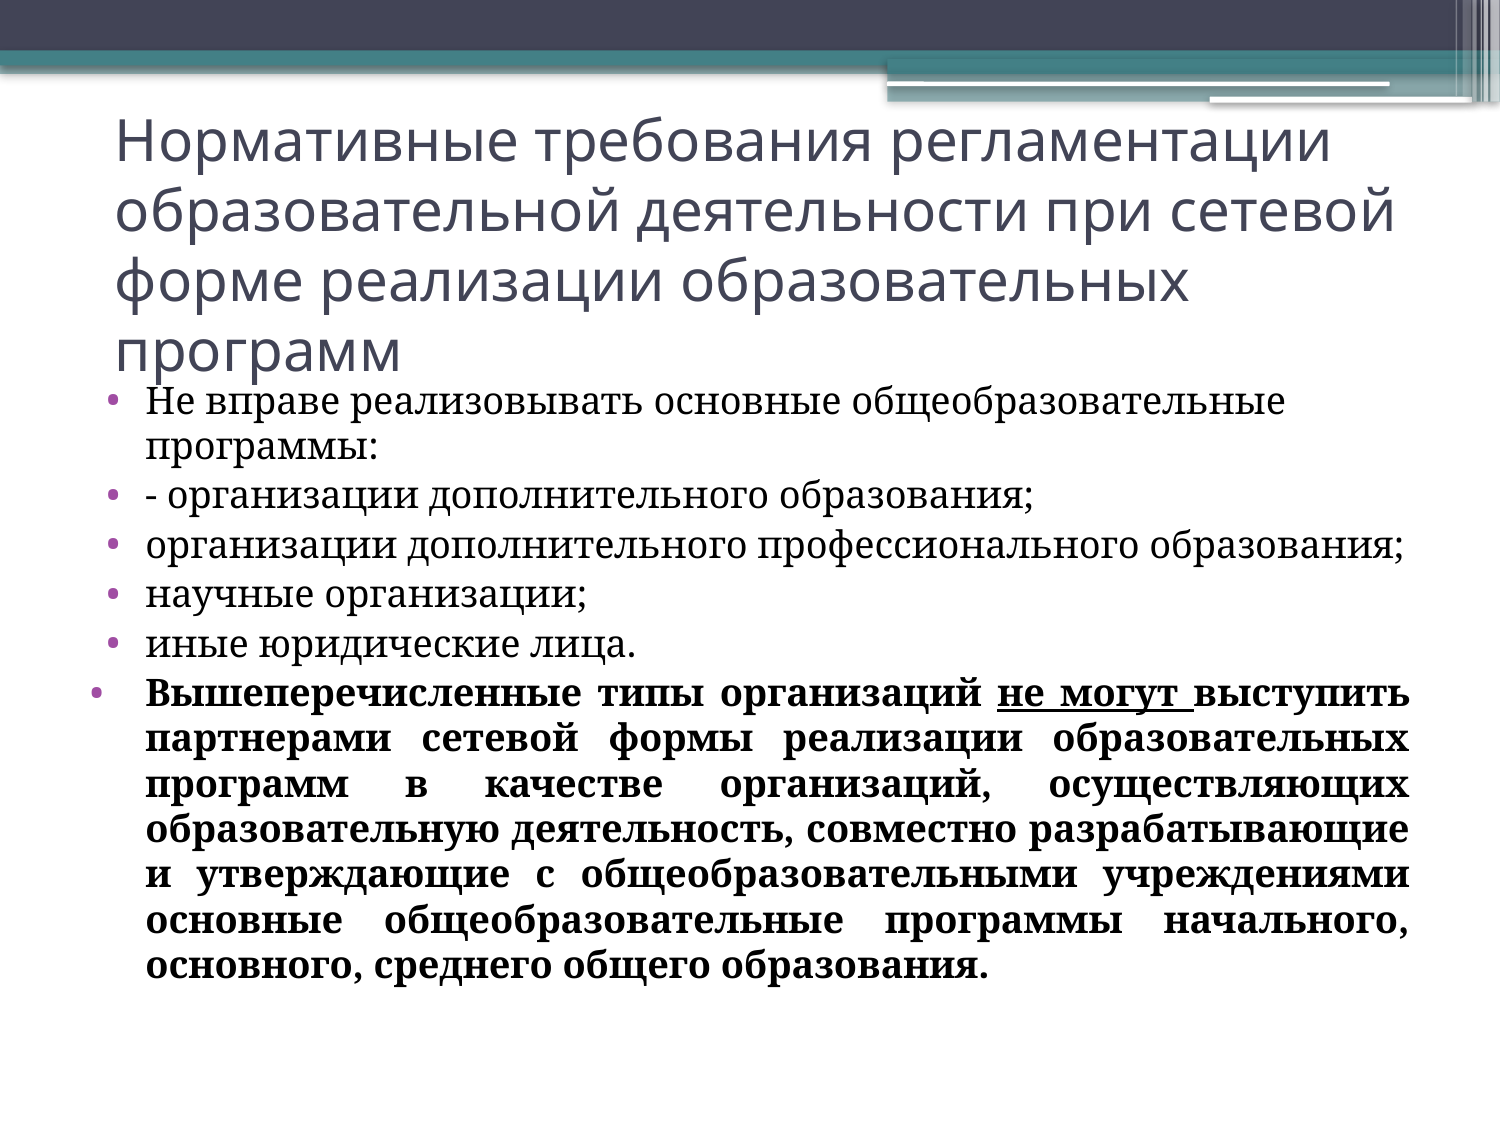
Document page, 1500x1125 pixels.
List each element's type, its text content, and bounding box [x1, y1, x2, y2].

title Нормативные требования регламентации образовательной деятельности при сетевой форме реализации образовательных программ [100, 137, 1425, 350]
list Не вправе реализовывать основные общеобразовательные программы: - организации дополнительного образования; организации дополнительного профессионального образования; научные организации; иные юридические лица. Вышеперечисленные типы организаций не могут выступить партнерами сетевой формы реализации образовательных программ в качестве организаций, осуществляющих образовательную деятельность, совместно разрабатывающие и утверждающие с общеобразовательными учреждениями основные общеобразовательные программы начального, основного, среднего общего образования. [75, 368, 1425, 1079]
